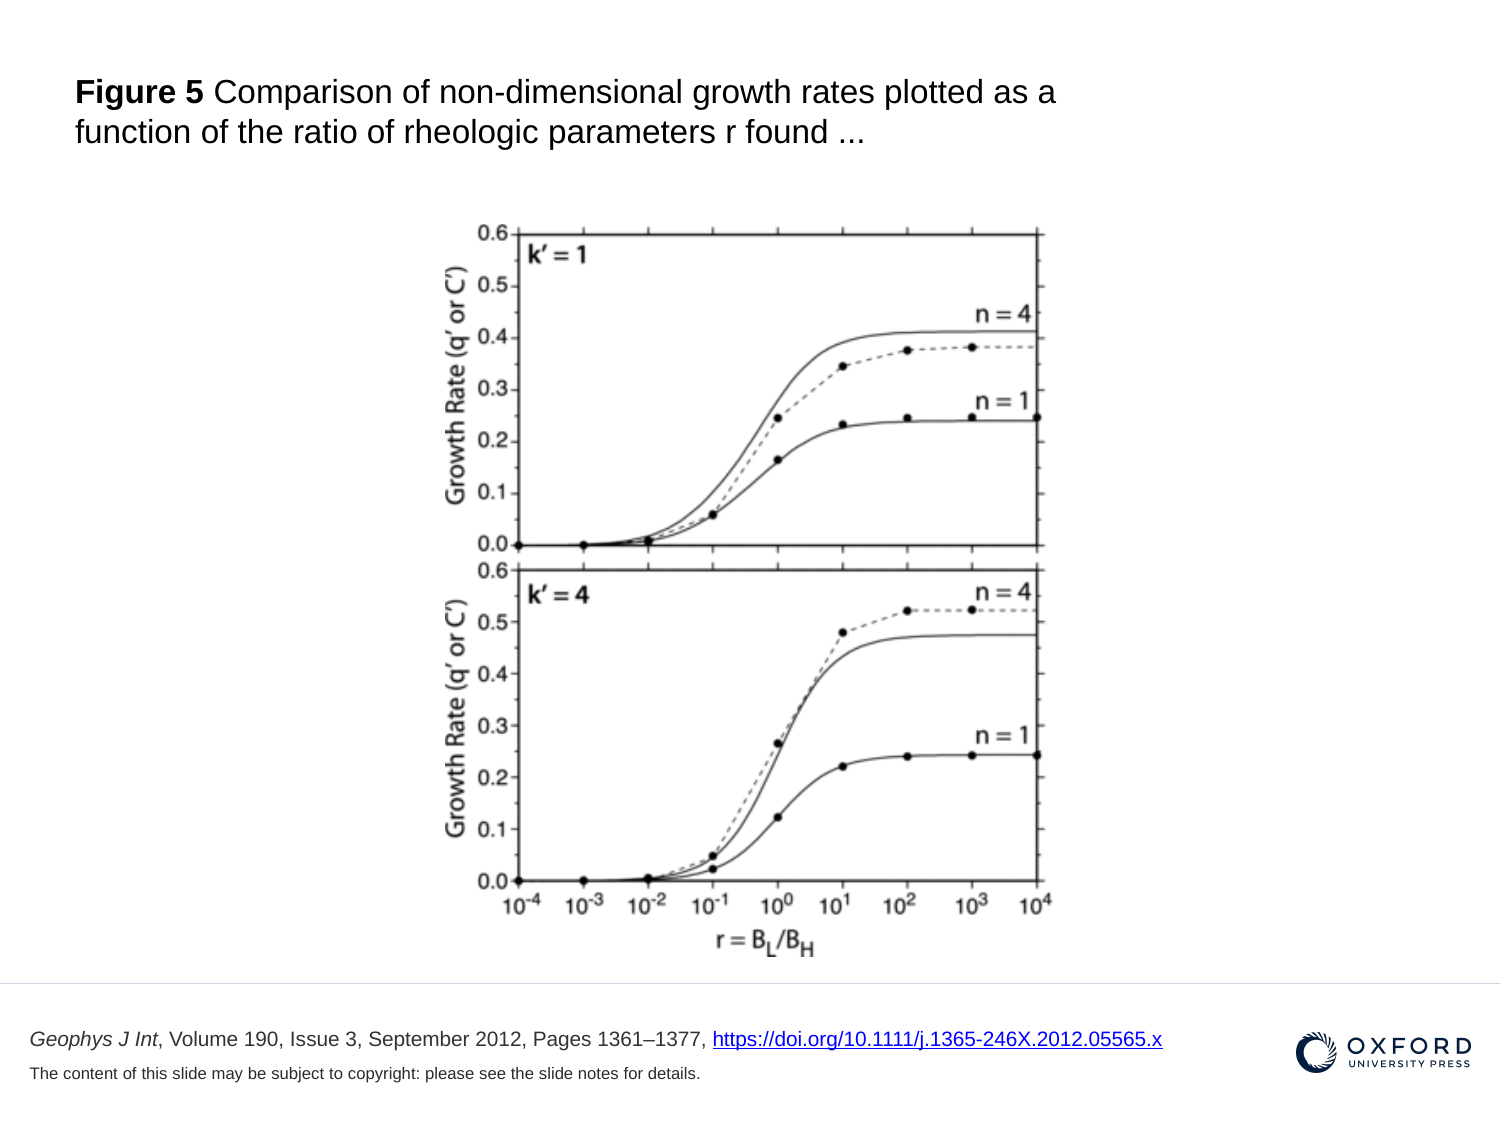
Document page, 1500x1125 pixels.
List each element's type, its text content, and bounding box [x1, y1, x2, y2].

footer Geophys J Int, Volume 190, Issue 3, September 2012, Pages 1361–1377, https://doi.org/10.1111/j.1365-246X.2012.05565.x The content of this slide may be subject to copyright: please see the slide notes for details. [0, 983, 1260, 1125]
picture [445, 224, 1053, 957]
title Figure 5 Comparison of non-dimensional growth rates plotted as a function of the ratio of rheologic parameters r found ... [75, 69, 1078, 171]
picture [1296, 1032, 1471, 1073]
